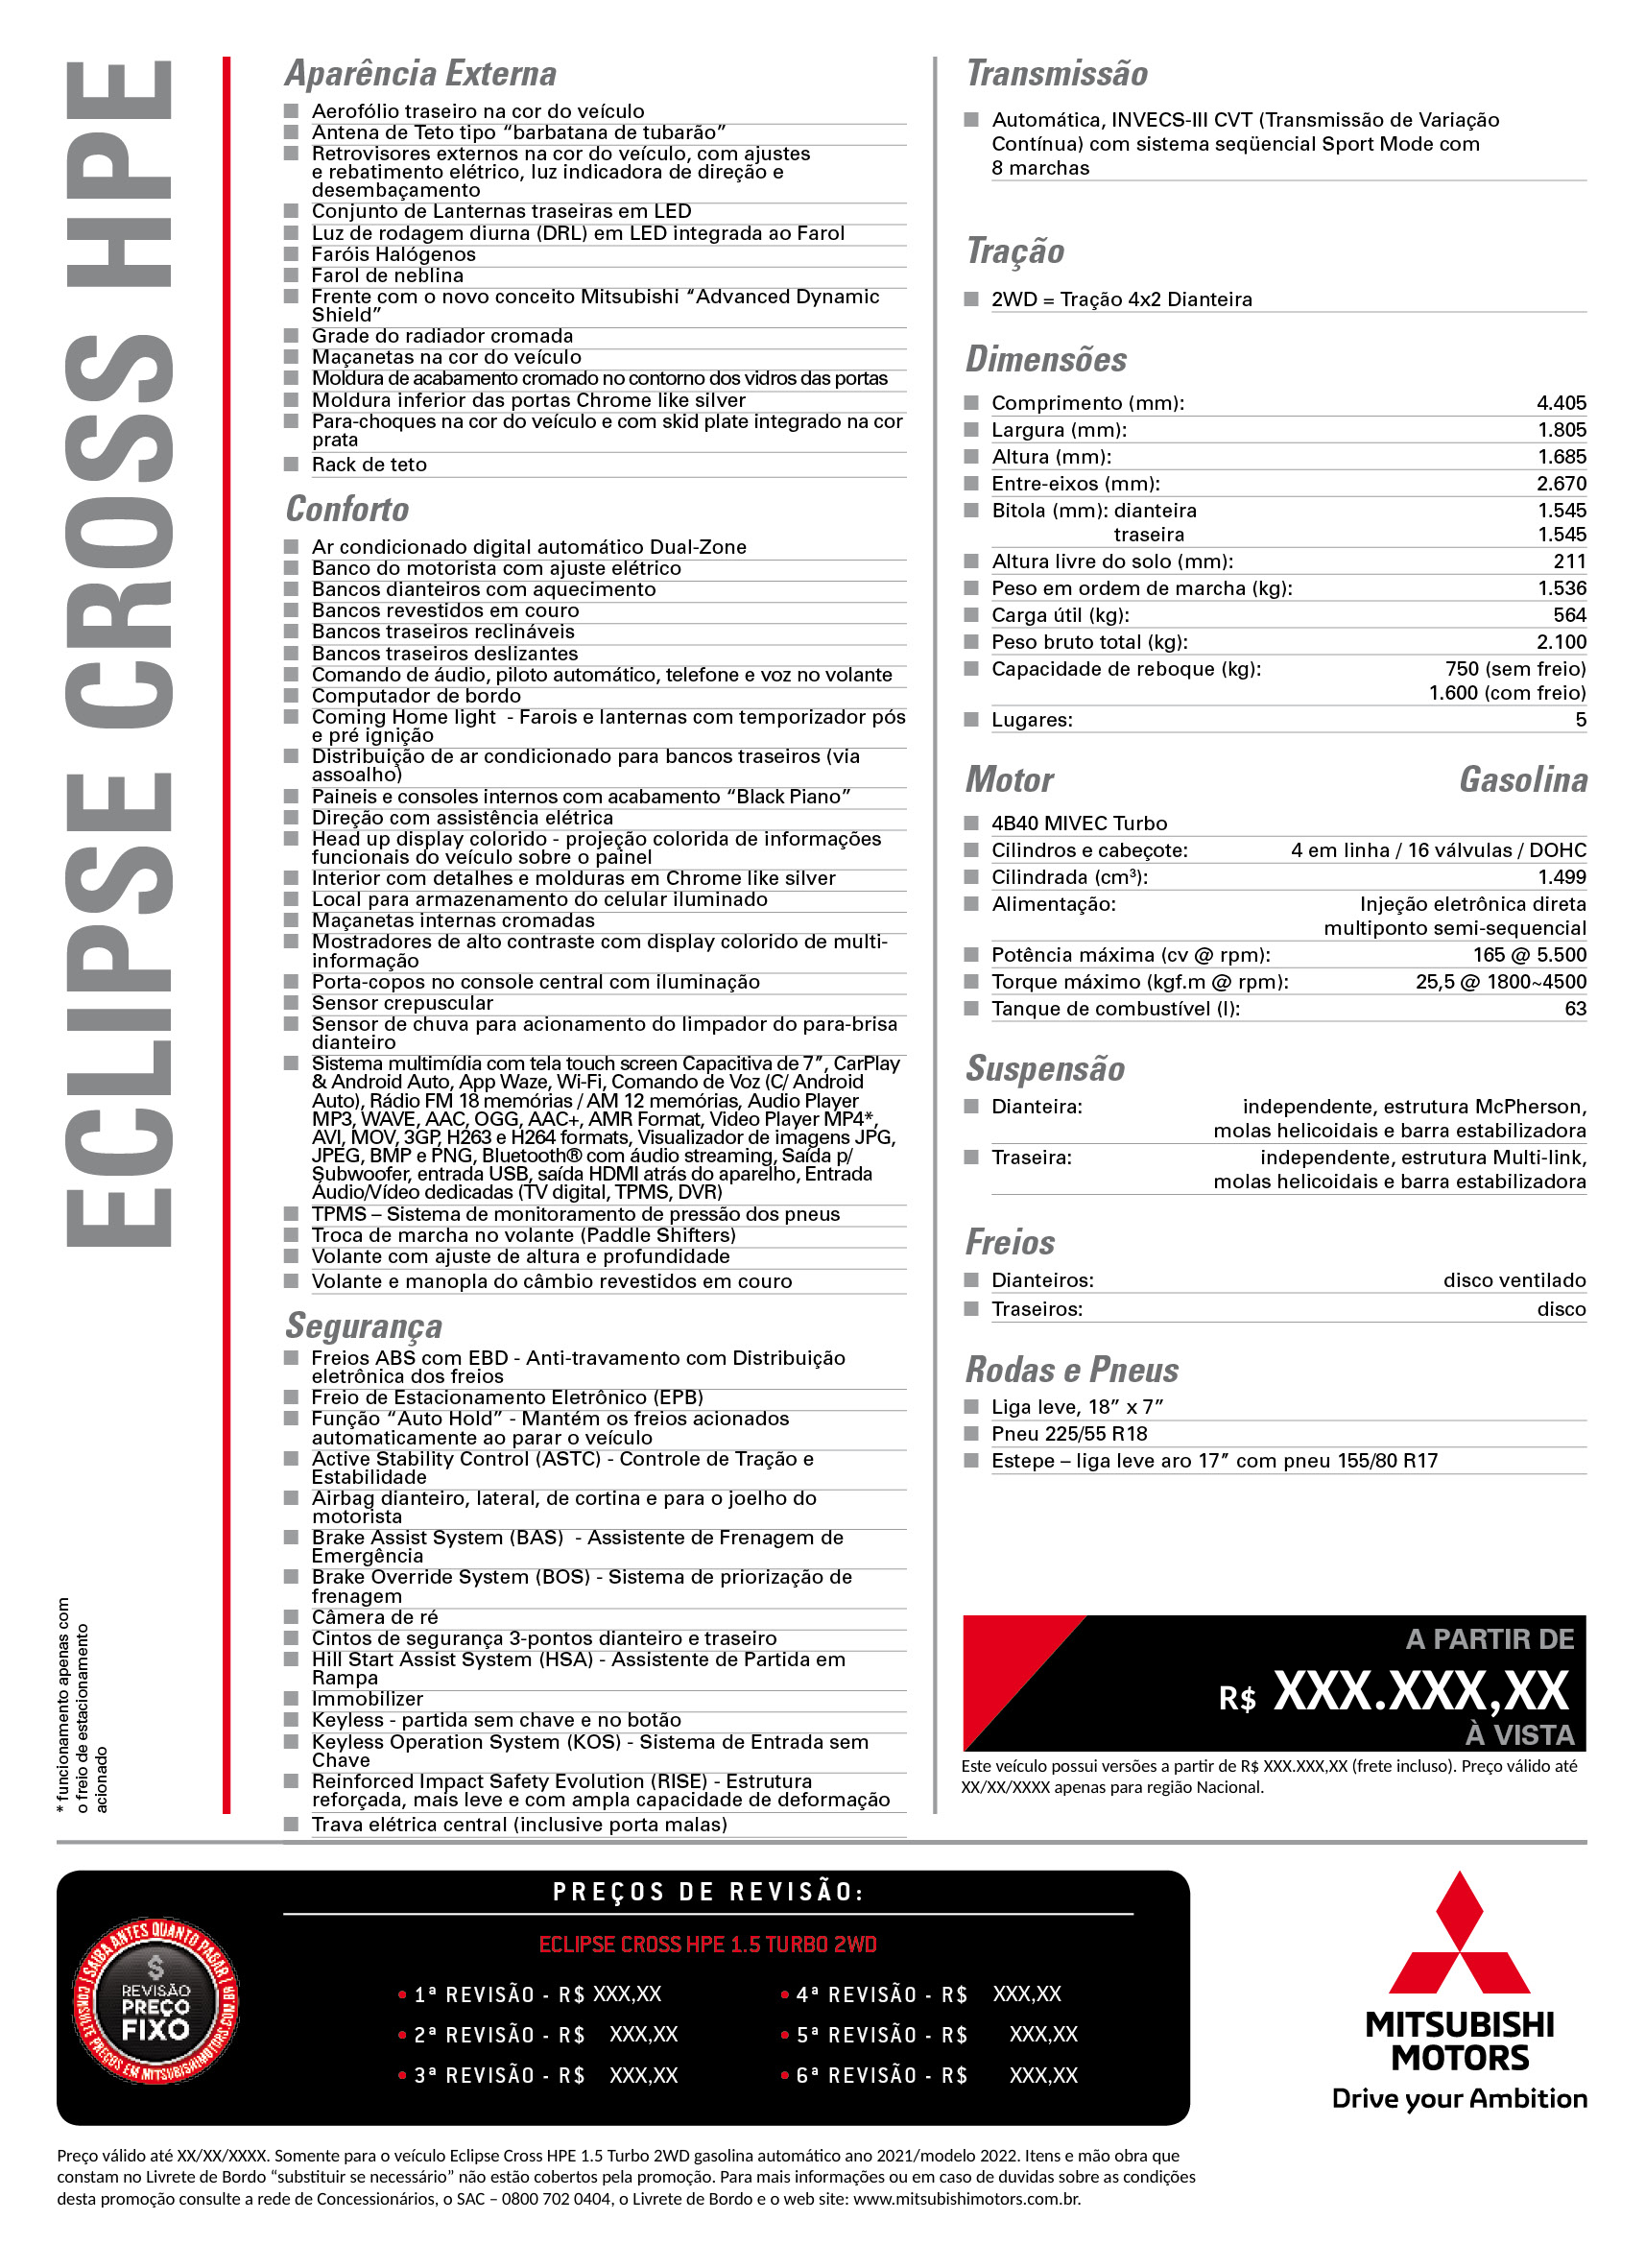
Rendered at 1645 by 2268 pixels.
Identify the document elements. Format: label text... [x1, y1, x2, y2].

text_box Preço válido até XX/XX/XXXX. Somente para o veículo Eclipse Cross HPE 1.5 Turbo 2WD gasolina automático ano 2021/modelo 2022. Itens e mão obra que constam no Livrete de Bordo “substituir se necessário” não estão cobertos pela promoção. Para mais informações ou em caso de duvidas sobre as condições desta promoção consulte a rede de Concessionários, o SAC – 0800 702 0404, o Livrete de Bordo e o web site: www.mitsubishimotors.com.br. [57, 2143, 1203, 2231]
text_box R$ XXX.XXX,XX [1114, 1642, 1585, 1729]
picture [0, 0, 1644, 2268]
text_box Este veículo possui versões a partir de R$ XXX.XXX,XX (frete incluso). Preço válido até XX/XX/XXXX apenas para região Nacional. [961, 1754, 1592, 1819]
text_box XXX,XX XXX,XX XXX,XX [835, 1977, 1079, 2089]
text_box XXX,XX XXX,XX XXX,XX [436, 1977, 679, 2089]
